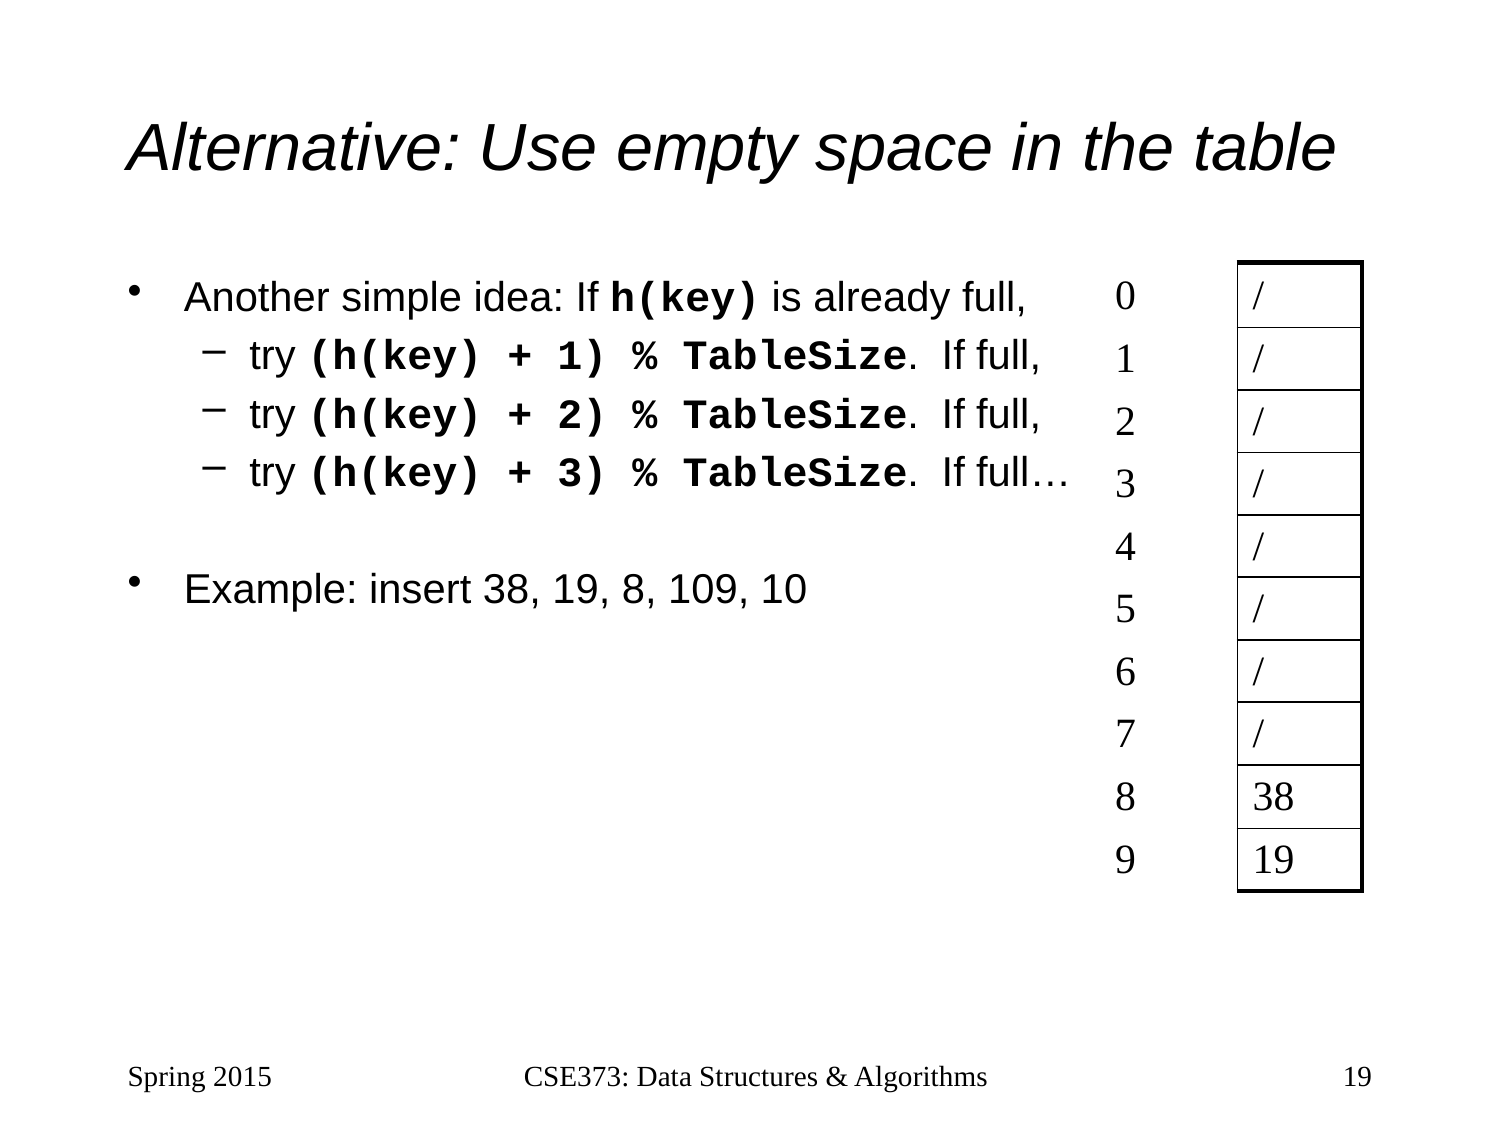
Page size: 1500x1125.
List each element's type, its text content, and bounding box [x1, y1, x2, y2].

slide_number Spring 2015 [112, 1049, 426, 1125]
text_box Another simple idea: If h(key) is already full, try (h(key) + 1) % TableSize. If full, try (h(key) + 2) % TableSize. If full, try (h(key) + 3) % TableSize. If full… Example: insert 38, 19, 8, 109, 10 [112, 262, 1388, 1000]
title Alternative: Use empty space in the table [112, 49, 1388, 238]
slide_number 19 [1074, 1049, 1388, 1125]
footer CSE373: Data Structures & Algorithms [474, 1049, 1038, 1125]
